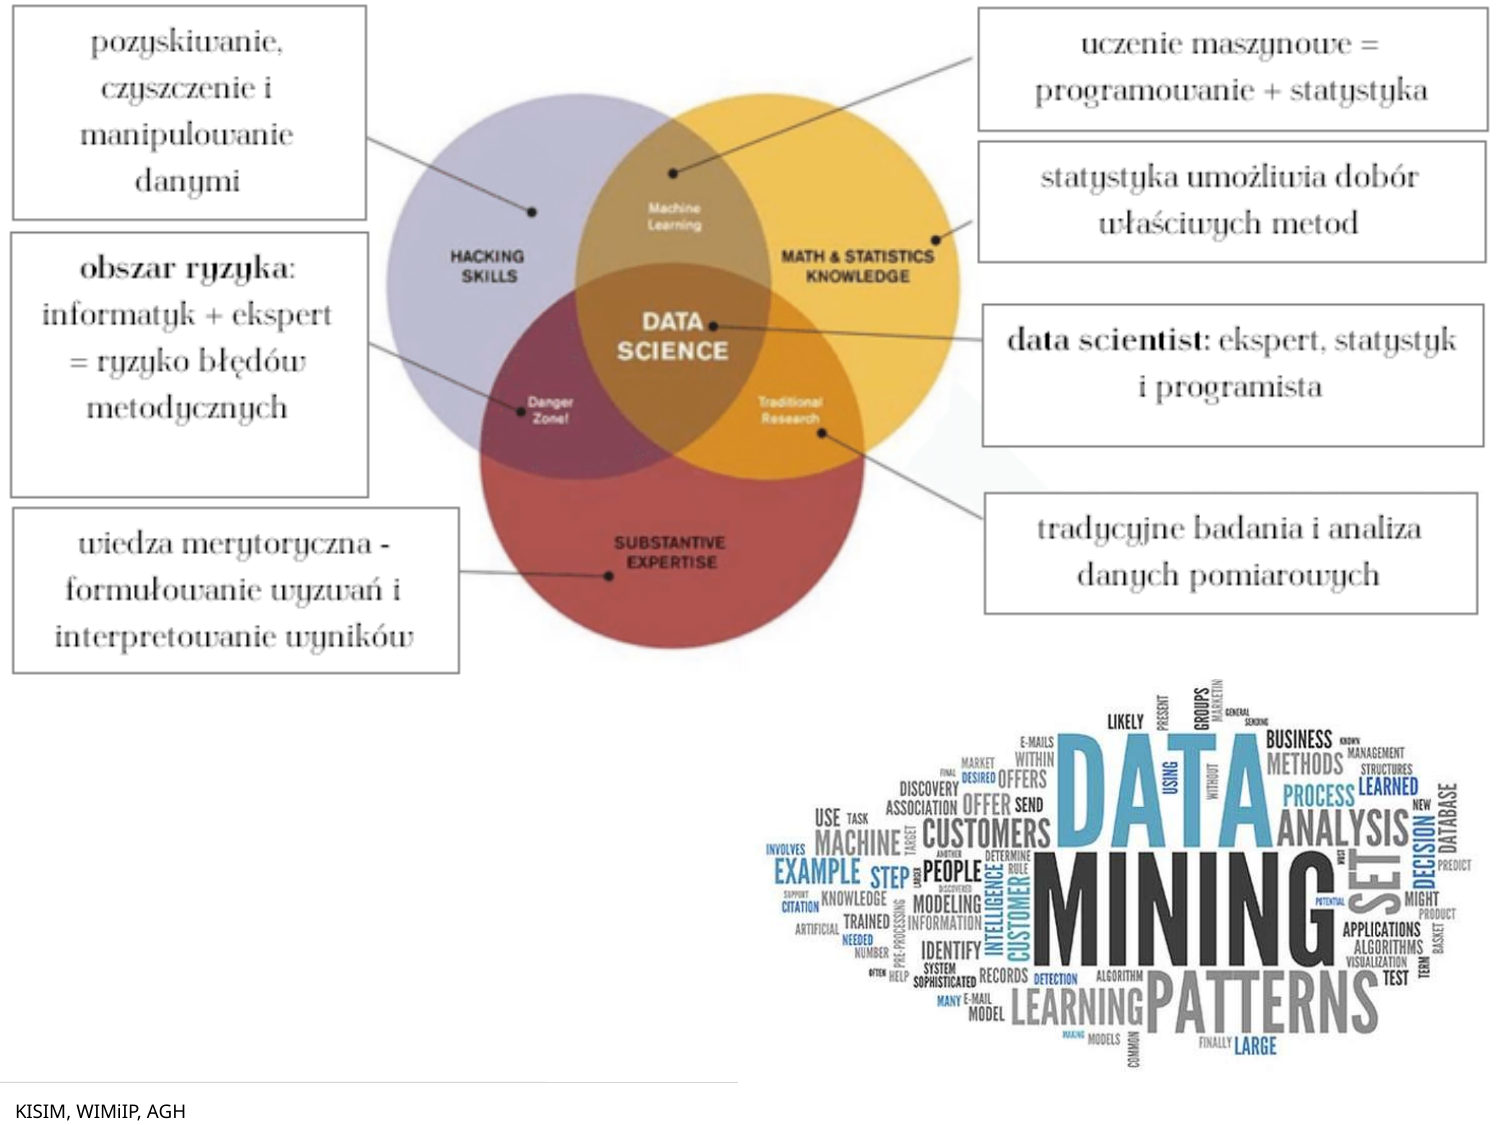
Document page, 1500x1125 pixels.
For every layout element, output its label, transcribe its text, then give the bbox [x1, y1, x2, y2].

footer KISIM, WIMiIP, AGH [0, 1092, 476, 1125]
picture [0, 0, 1500, 1125]
